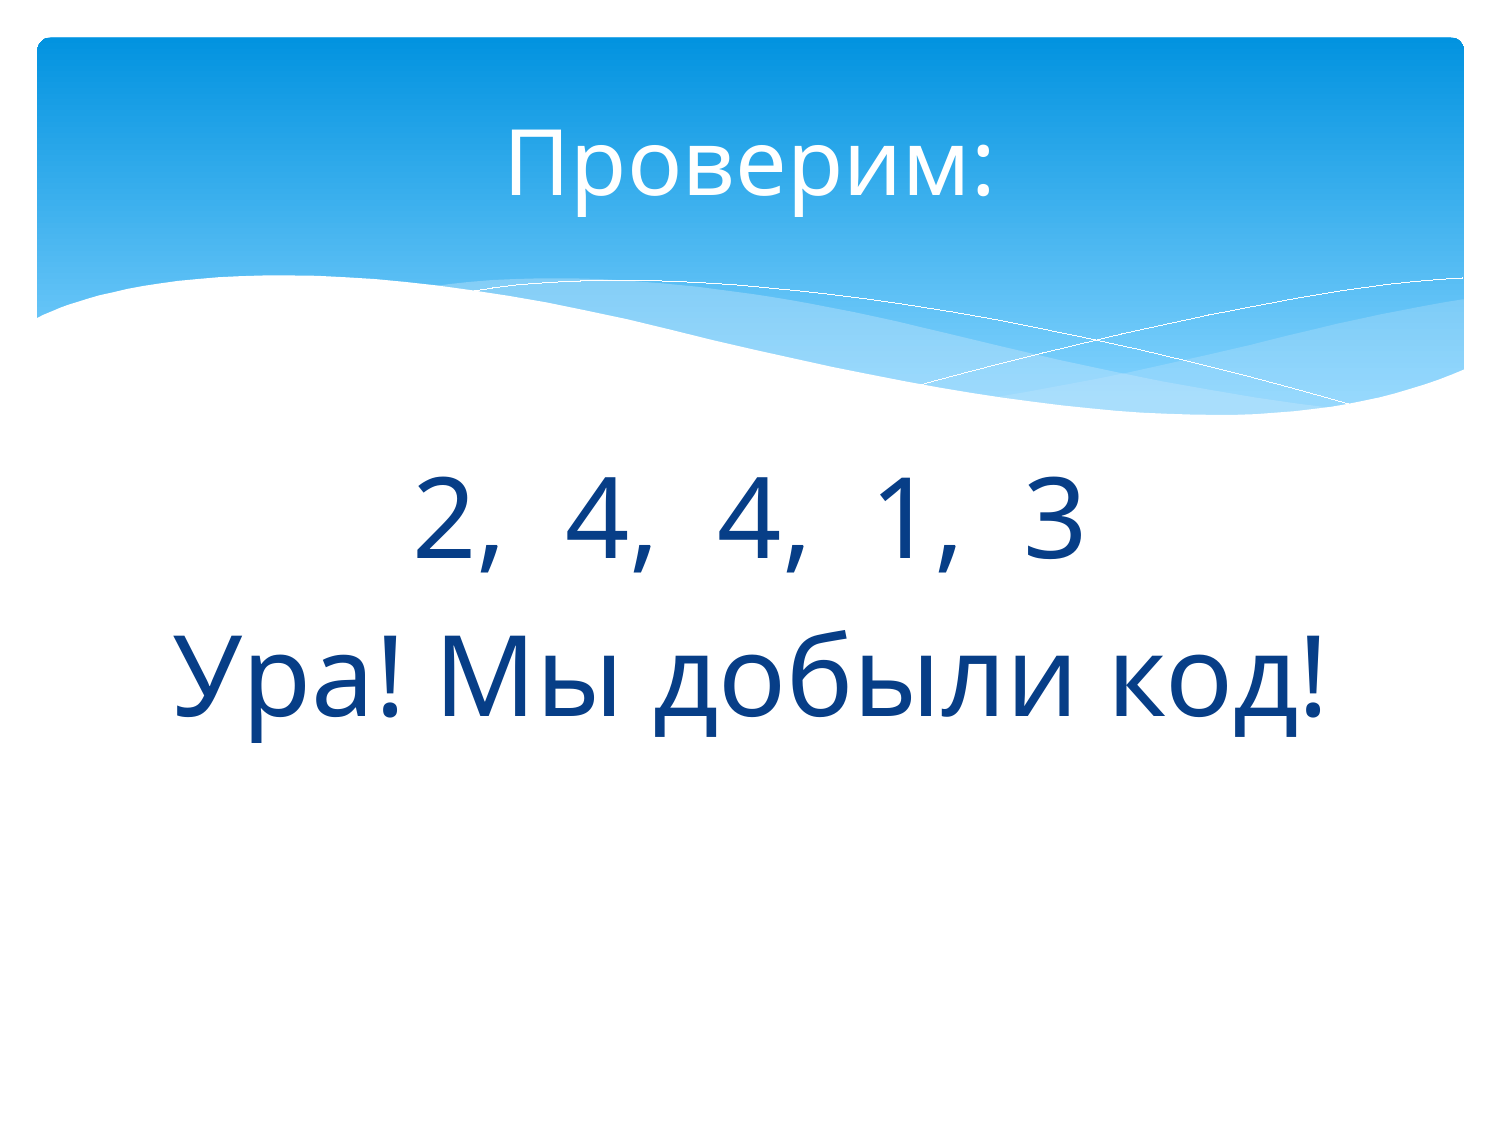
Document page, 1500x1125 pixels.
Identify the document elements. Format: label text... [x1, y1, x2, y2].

list 2, 4, 4, 1, 3 Ура! Мы добыли код! [143, 438, 1359, 1005]
title Проверим: [75, 55, 1425, 261]
